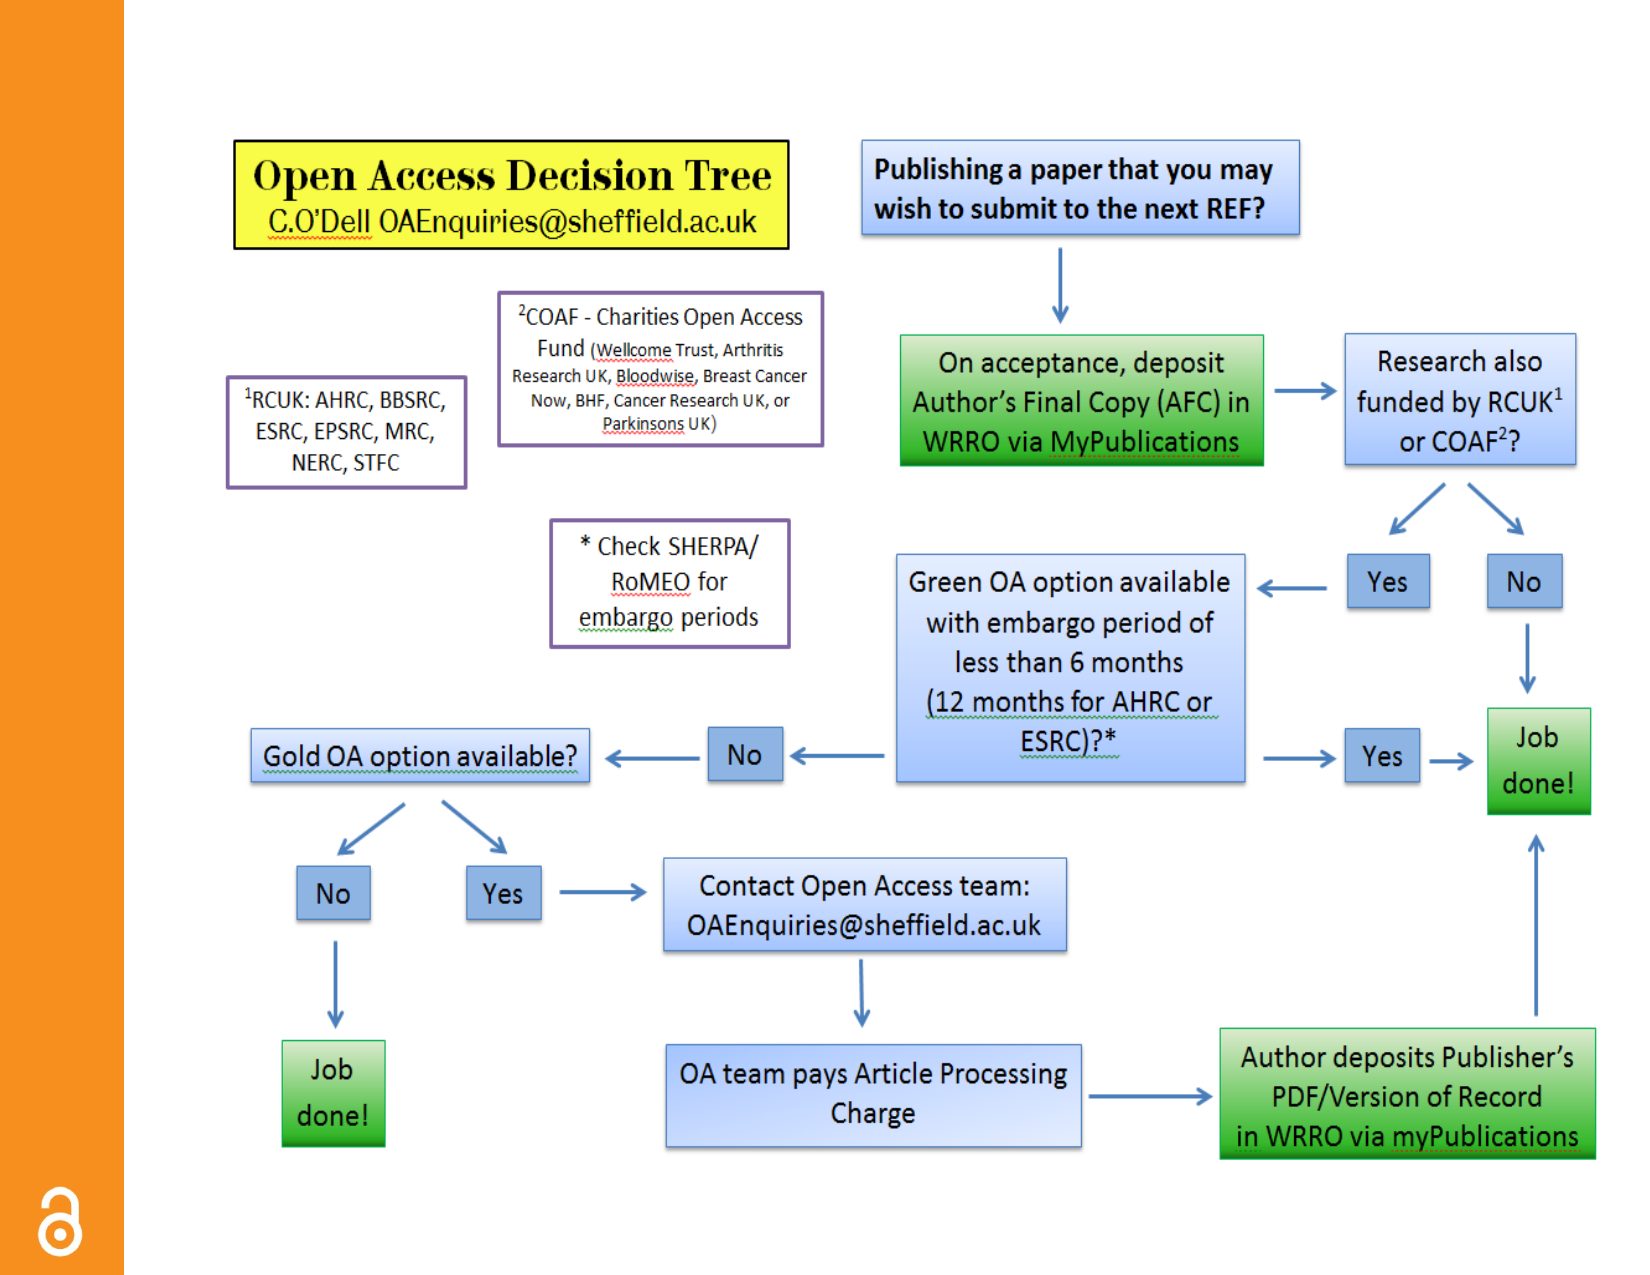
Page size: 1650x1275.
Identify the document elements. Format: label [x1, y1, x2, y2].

picture [0, 0, 124, 1275]
picture [212, 112, 1601, 1188]
